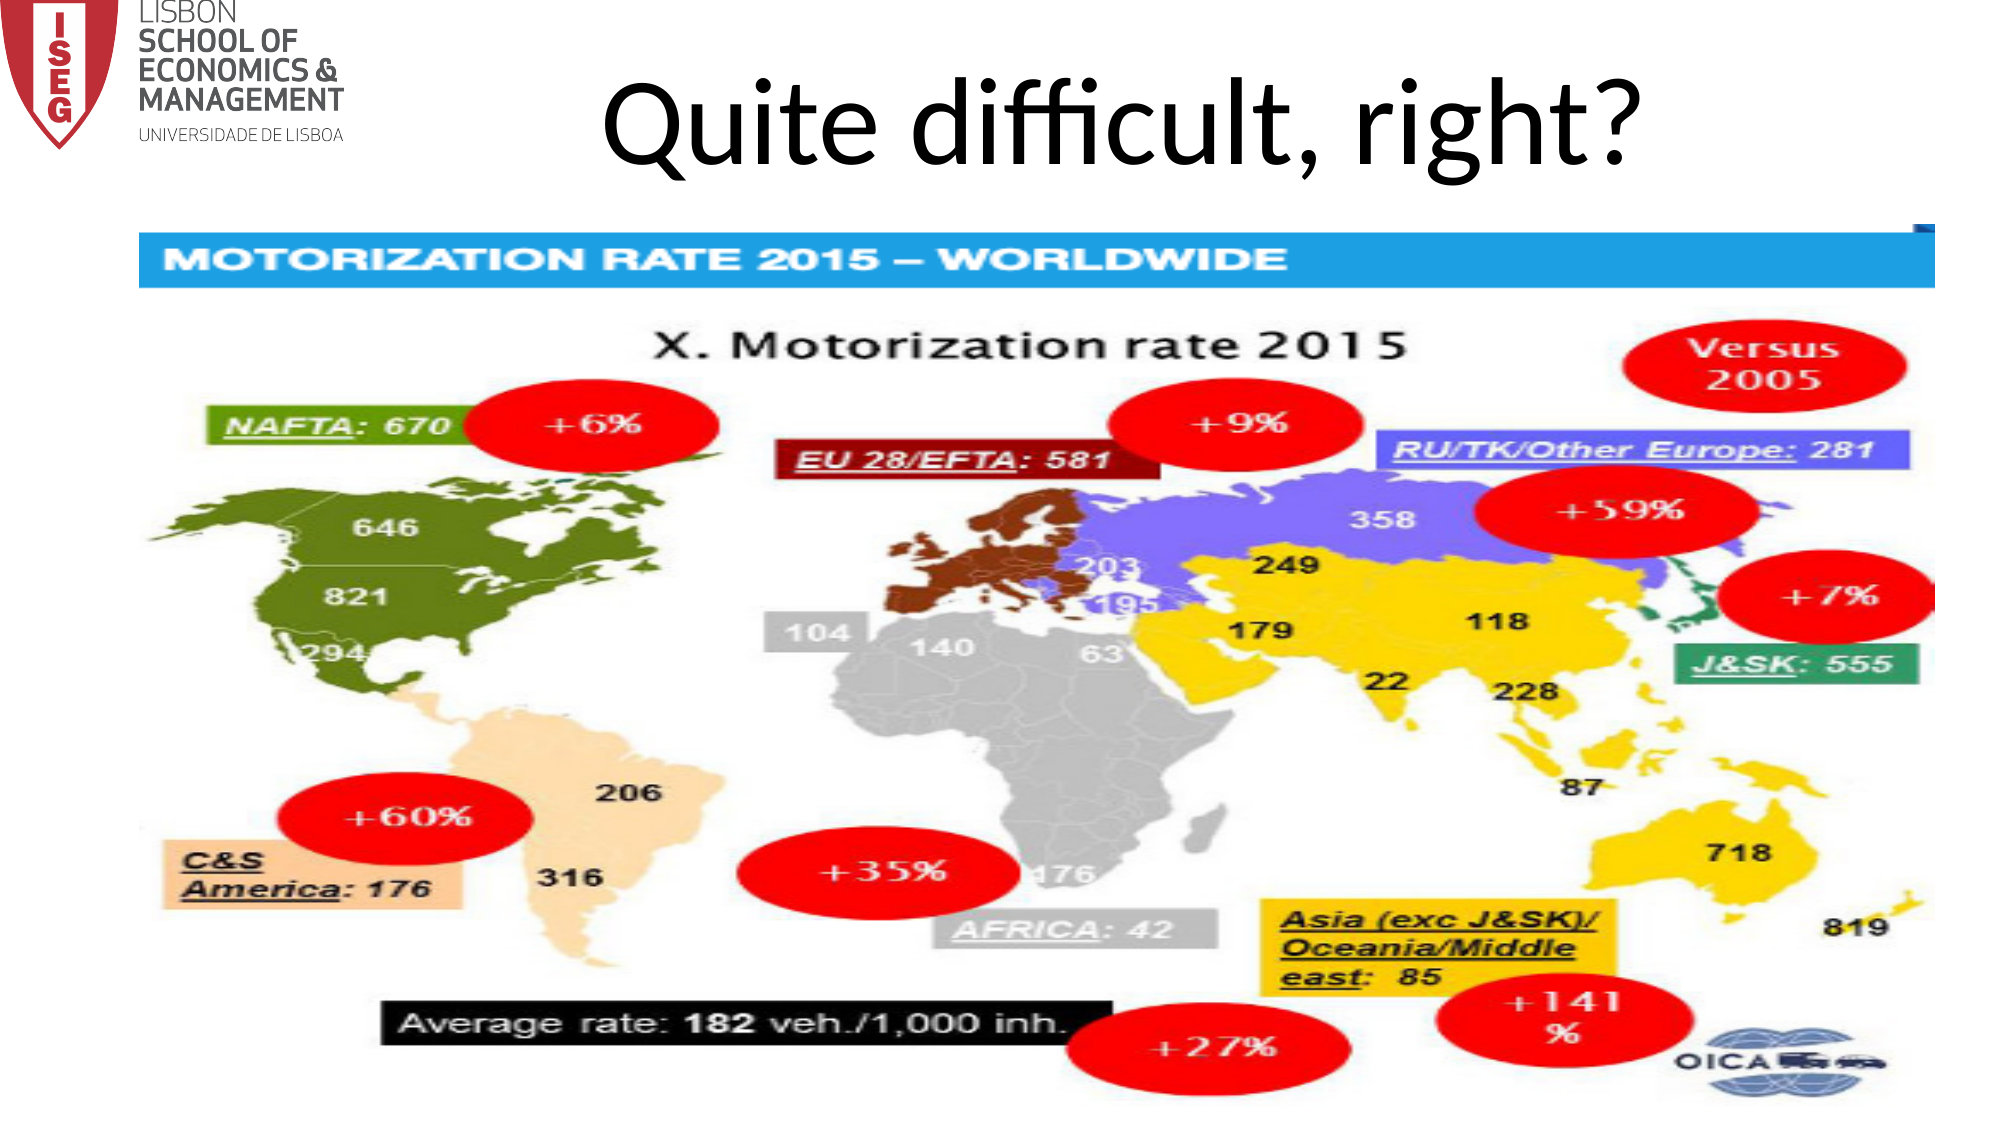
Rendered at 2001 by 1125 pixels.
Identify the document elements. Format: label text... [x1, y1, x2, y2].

picture [0, 0, 344, 150]
picture [139, 224, 1935, 1110]
title Quite difficult, right? [600, 15, 2000, 233]
